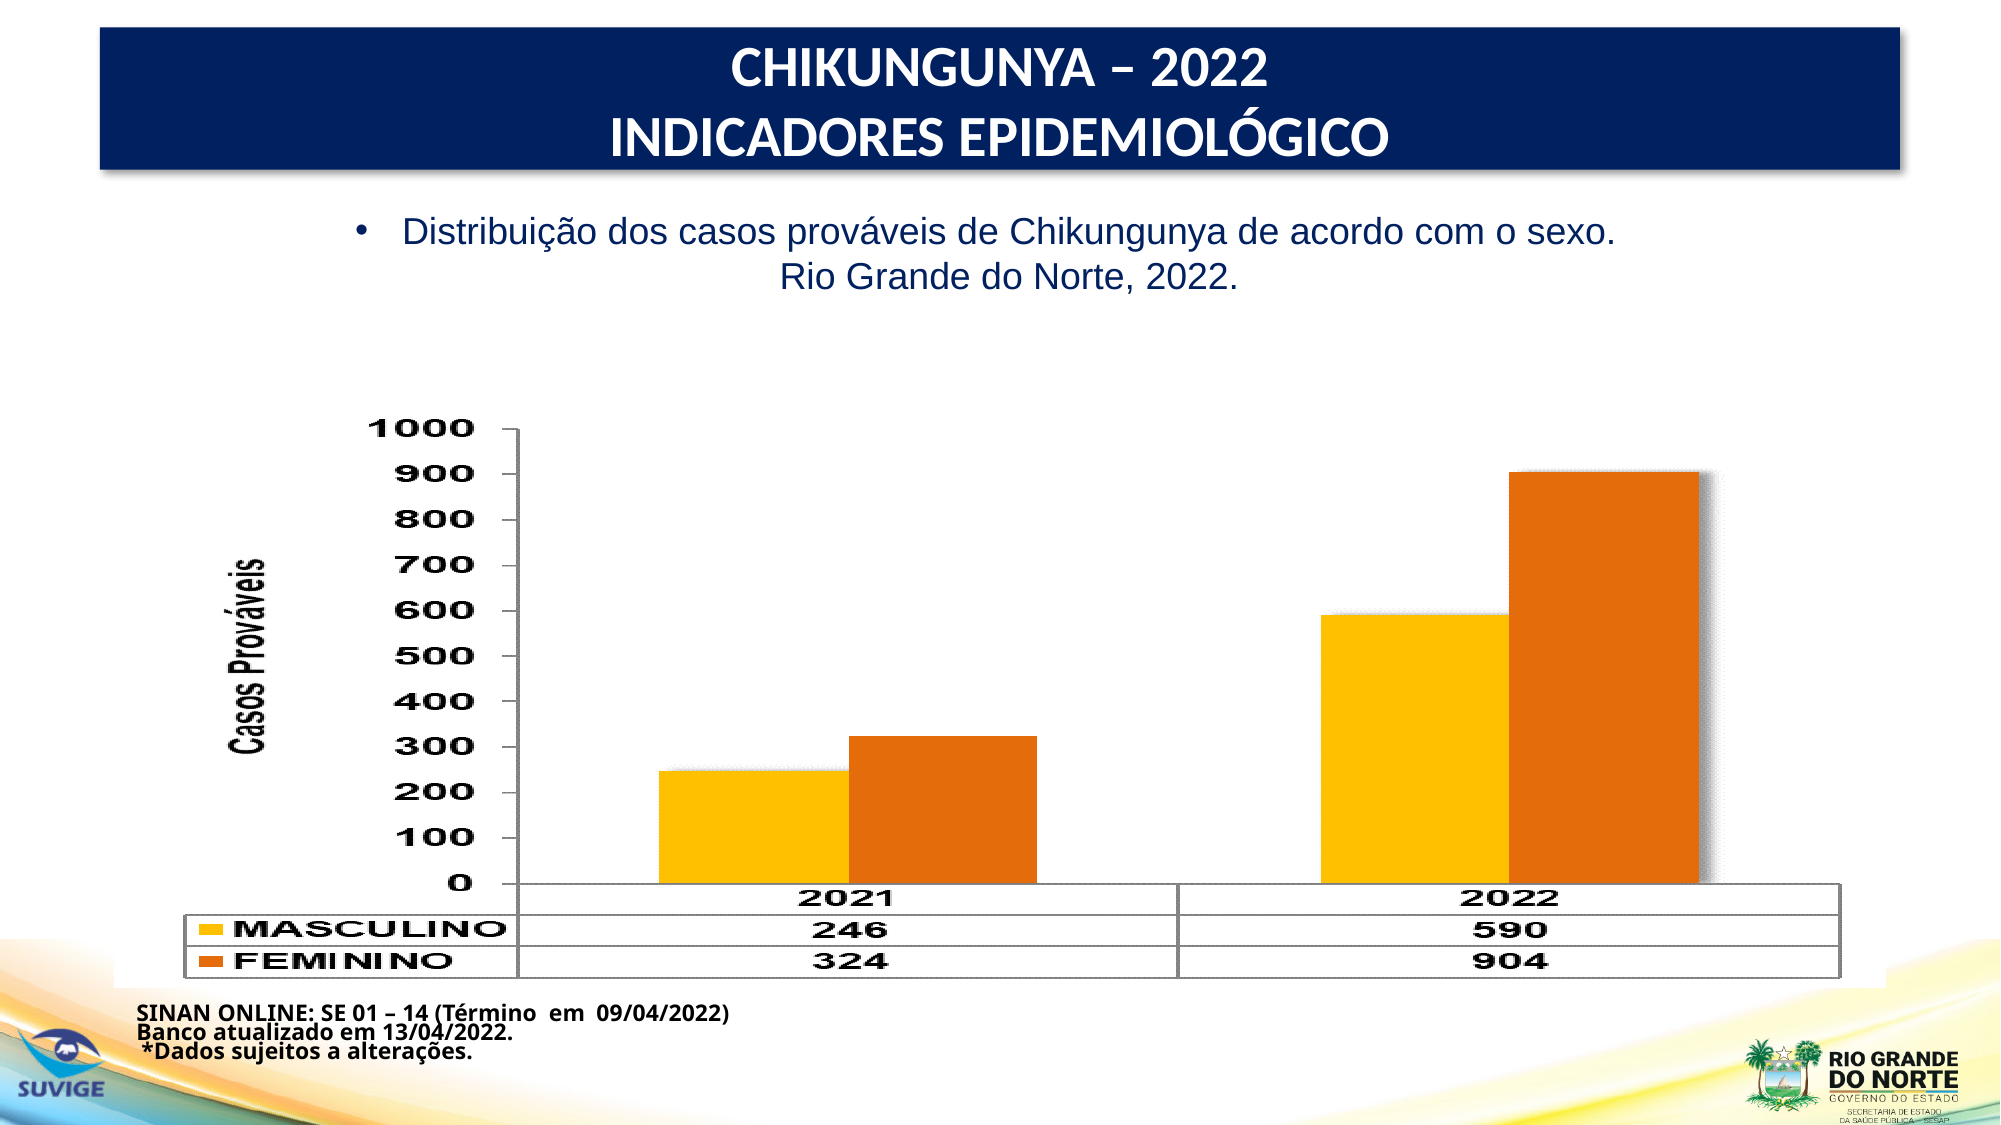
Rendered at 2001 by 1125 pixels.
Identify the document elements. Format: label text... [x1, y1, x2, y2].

picture [0, 405, 2000, 1125]
text_box SINAN ONLINE: SE 01 – 14 (Término em 09/04/2022) Banco atualizado em 13/04/2022. *Dados sujeitos a alterações. [51, 990, 764, 1072]
text_box CHIKUNGUNYA – 2022 INDICADORES EPIDEMIOLÓGICO [99, 27, 1900, 170]
text_box Distribuição dos casos prováveis de Chikungunya de acordo com o sexo. Rio Grande do Norte, 2022. [320, 199, 1679, 305]
